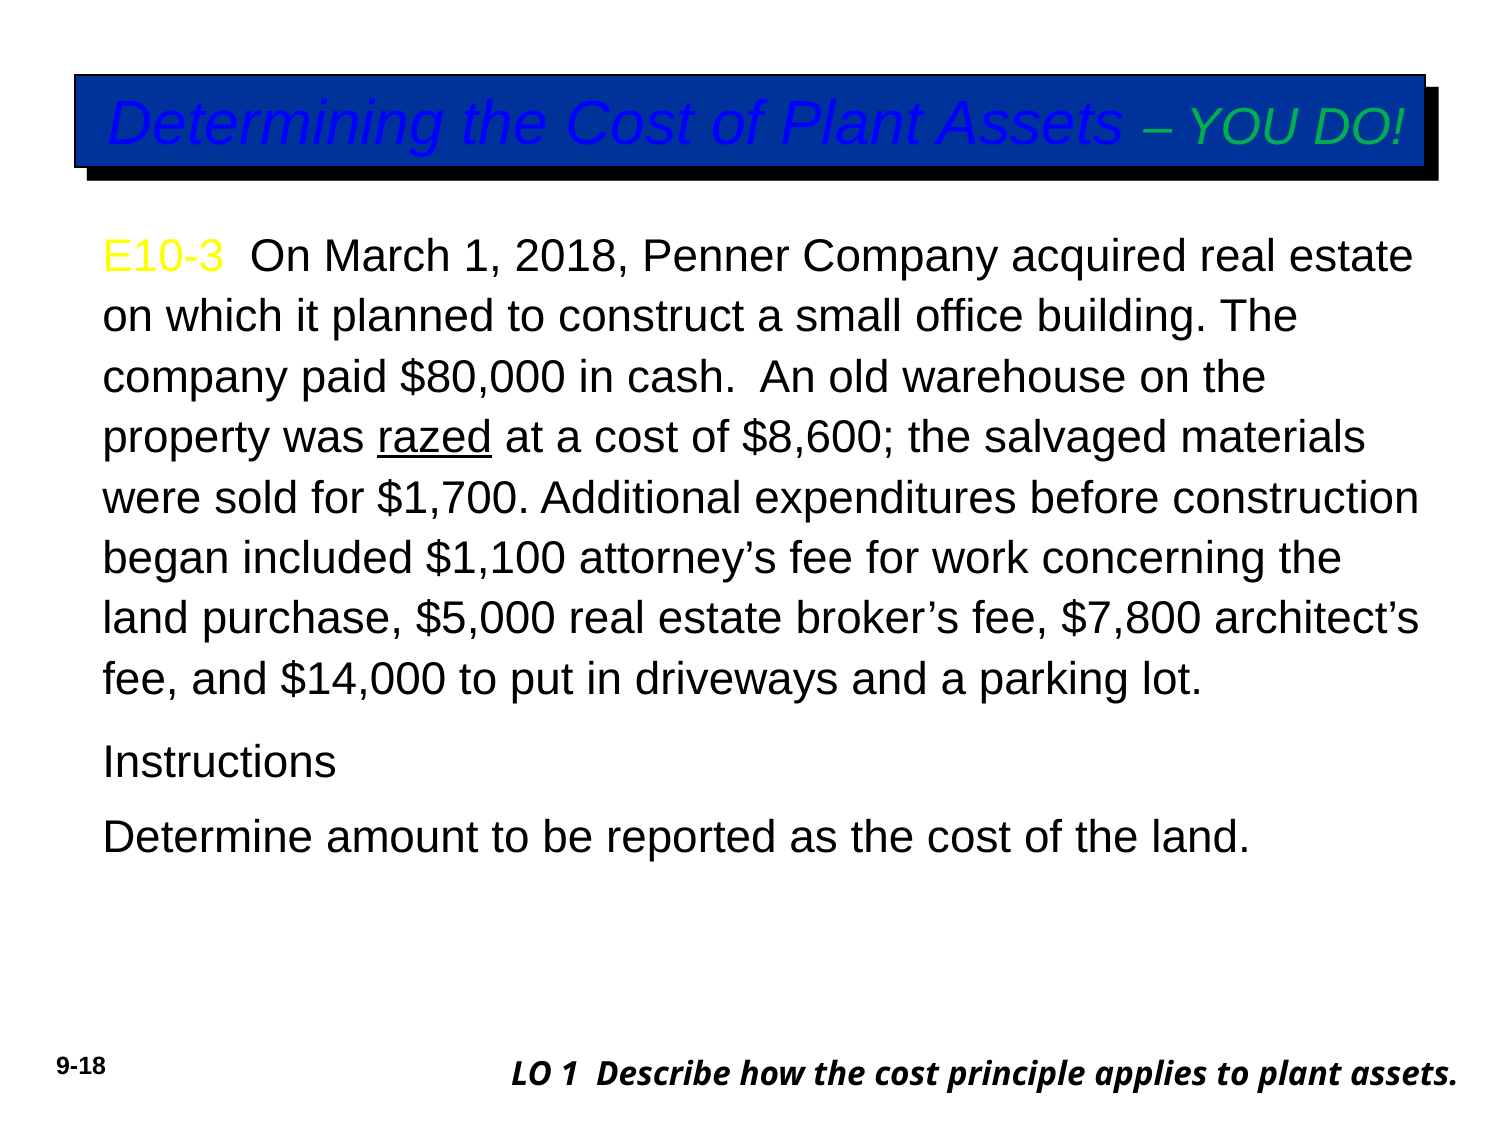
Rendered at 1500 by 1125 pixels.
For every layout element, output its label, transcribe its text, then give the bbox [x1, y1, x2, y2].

title Determining the Cost of Plant Assets – YOU DO! [75, 75, 1425, 167]
text_box LO 1 Describe how the cost principle applies to plant assets. [199, 1044, 1475, 1100]
text_box E10-3 On March 1, 2018, Penner Company acquired real estate on which it planned to construct a small office building. The company paid $80,000 in cash. An old warehouse on the property was razed at a cost of $8,600; the salvaged materials were sold for $1,700. Additional expenditures before construction began included $1,100 attorney’s fee for work concerning the land purchase, $5,000 real estate broker’s fee, $7,800 architect’s fee, and $14,000 to put in driveways and a parking lot. Instructions Determine amount to be reported as the cost of the land. [87, 212, 1438, 869]
